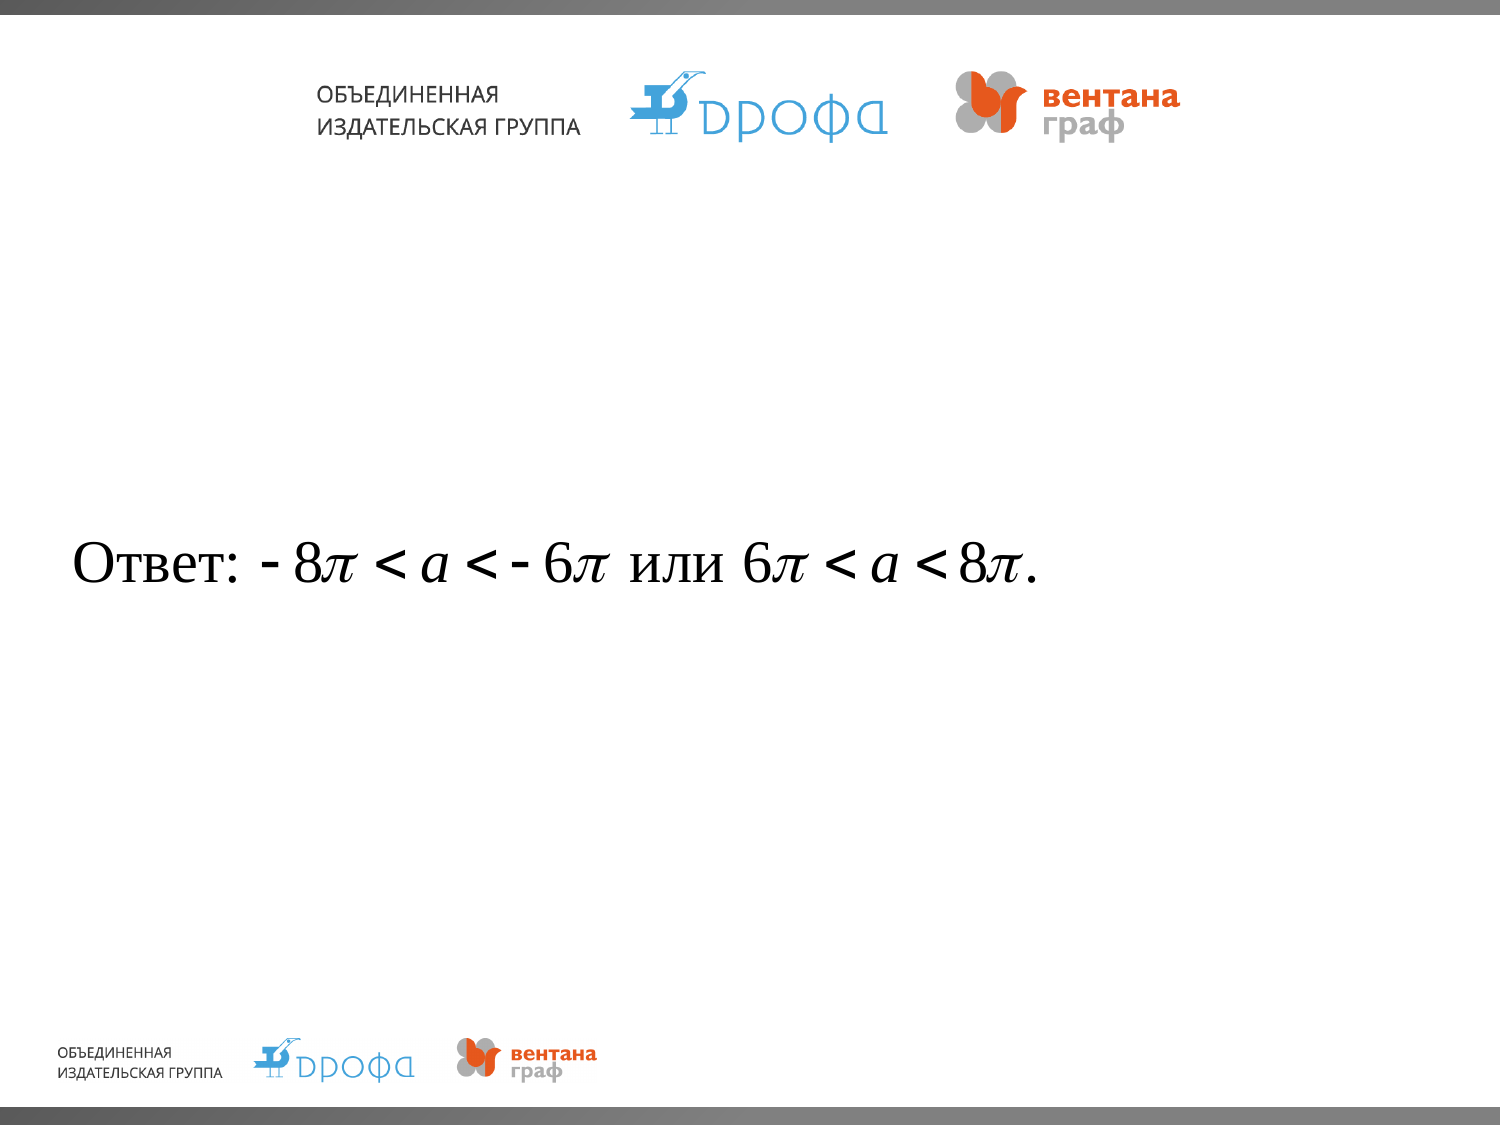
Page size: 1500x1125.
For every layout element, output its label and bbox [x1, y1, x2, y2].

picture [72, 527, 1428, 598]
picture [0, 15, 1500, 191]
picture [58, 1038, 597, 1083]
